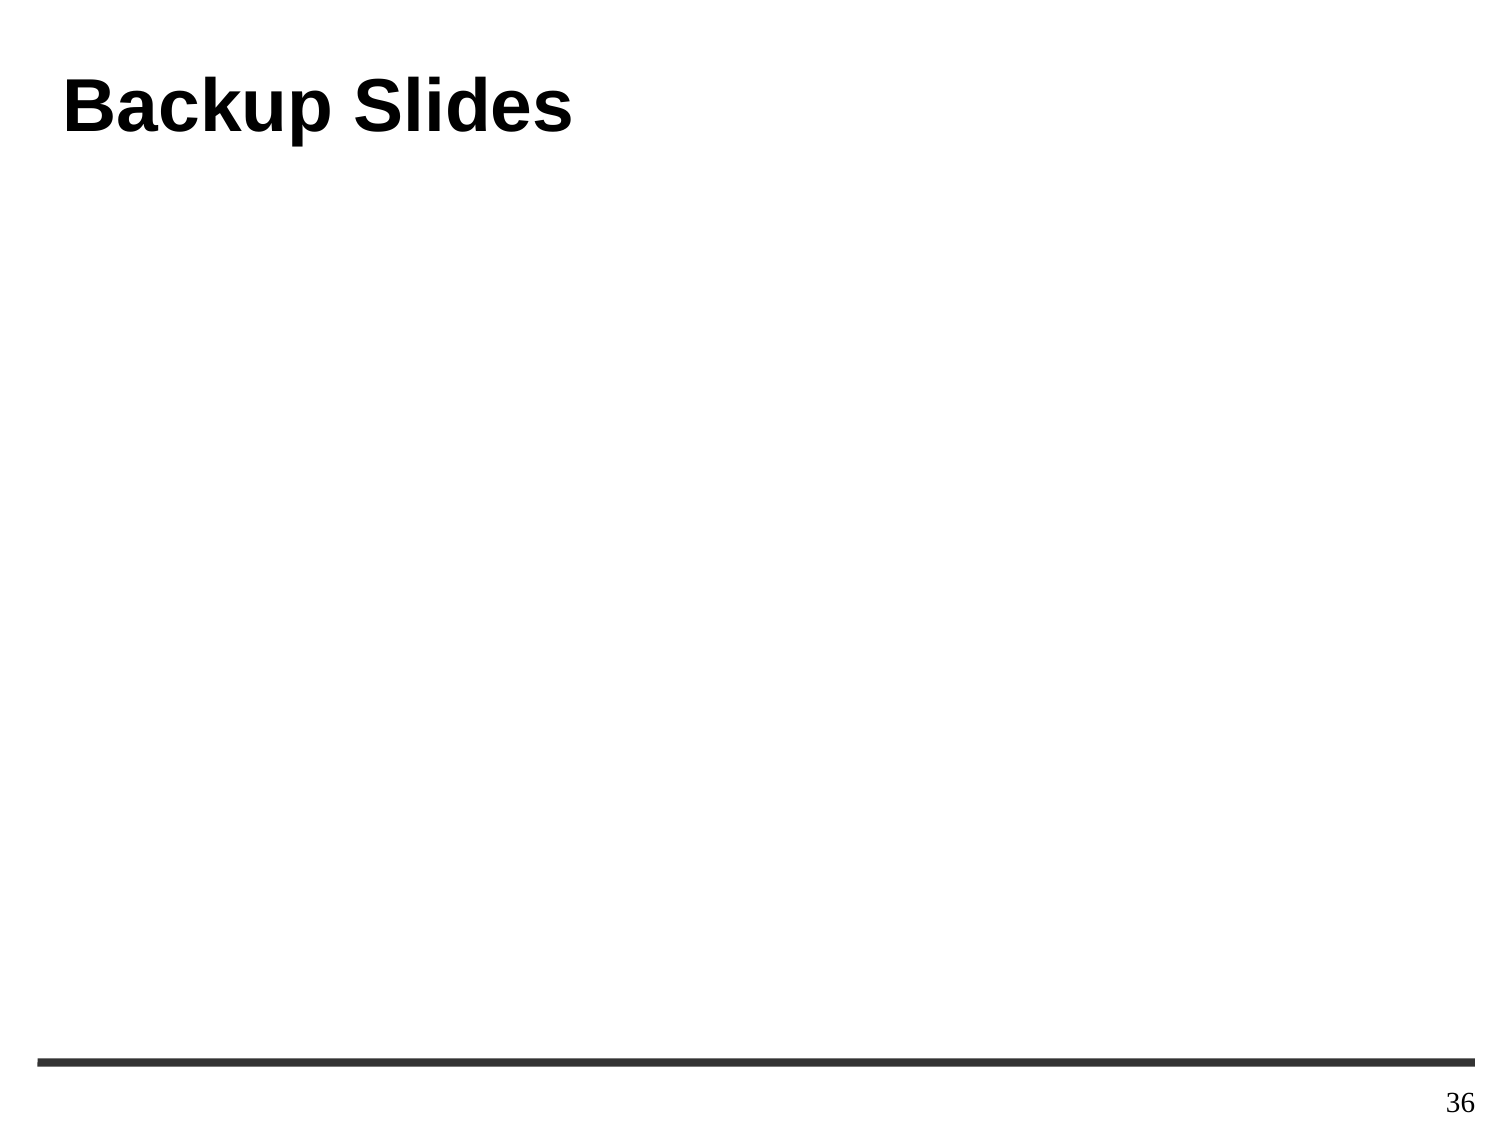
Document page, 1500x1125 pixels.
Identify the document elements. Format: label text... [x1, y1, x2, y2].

slide_number 36 [1177, 1075, 1491, 1125]
title Backup Slides [47, 39, 1447, 165]
